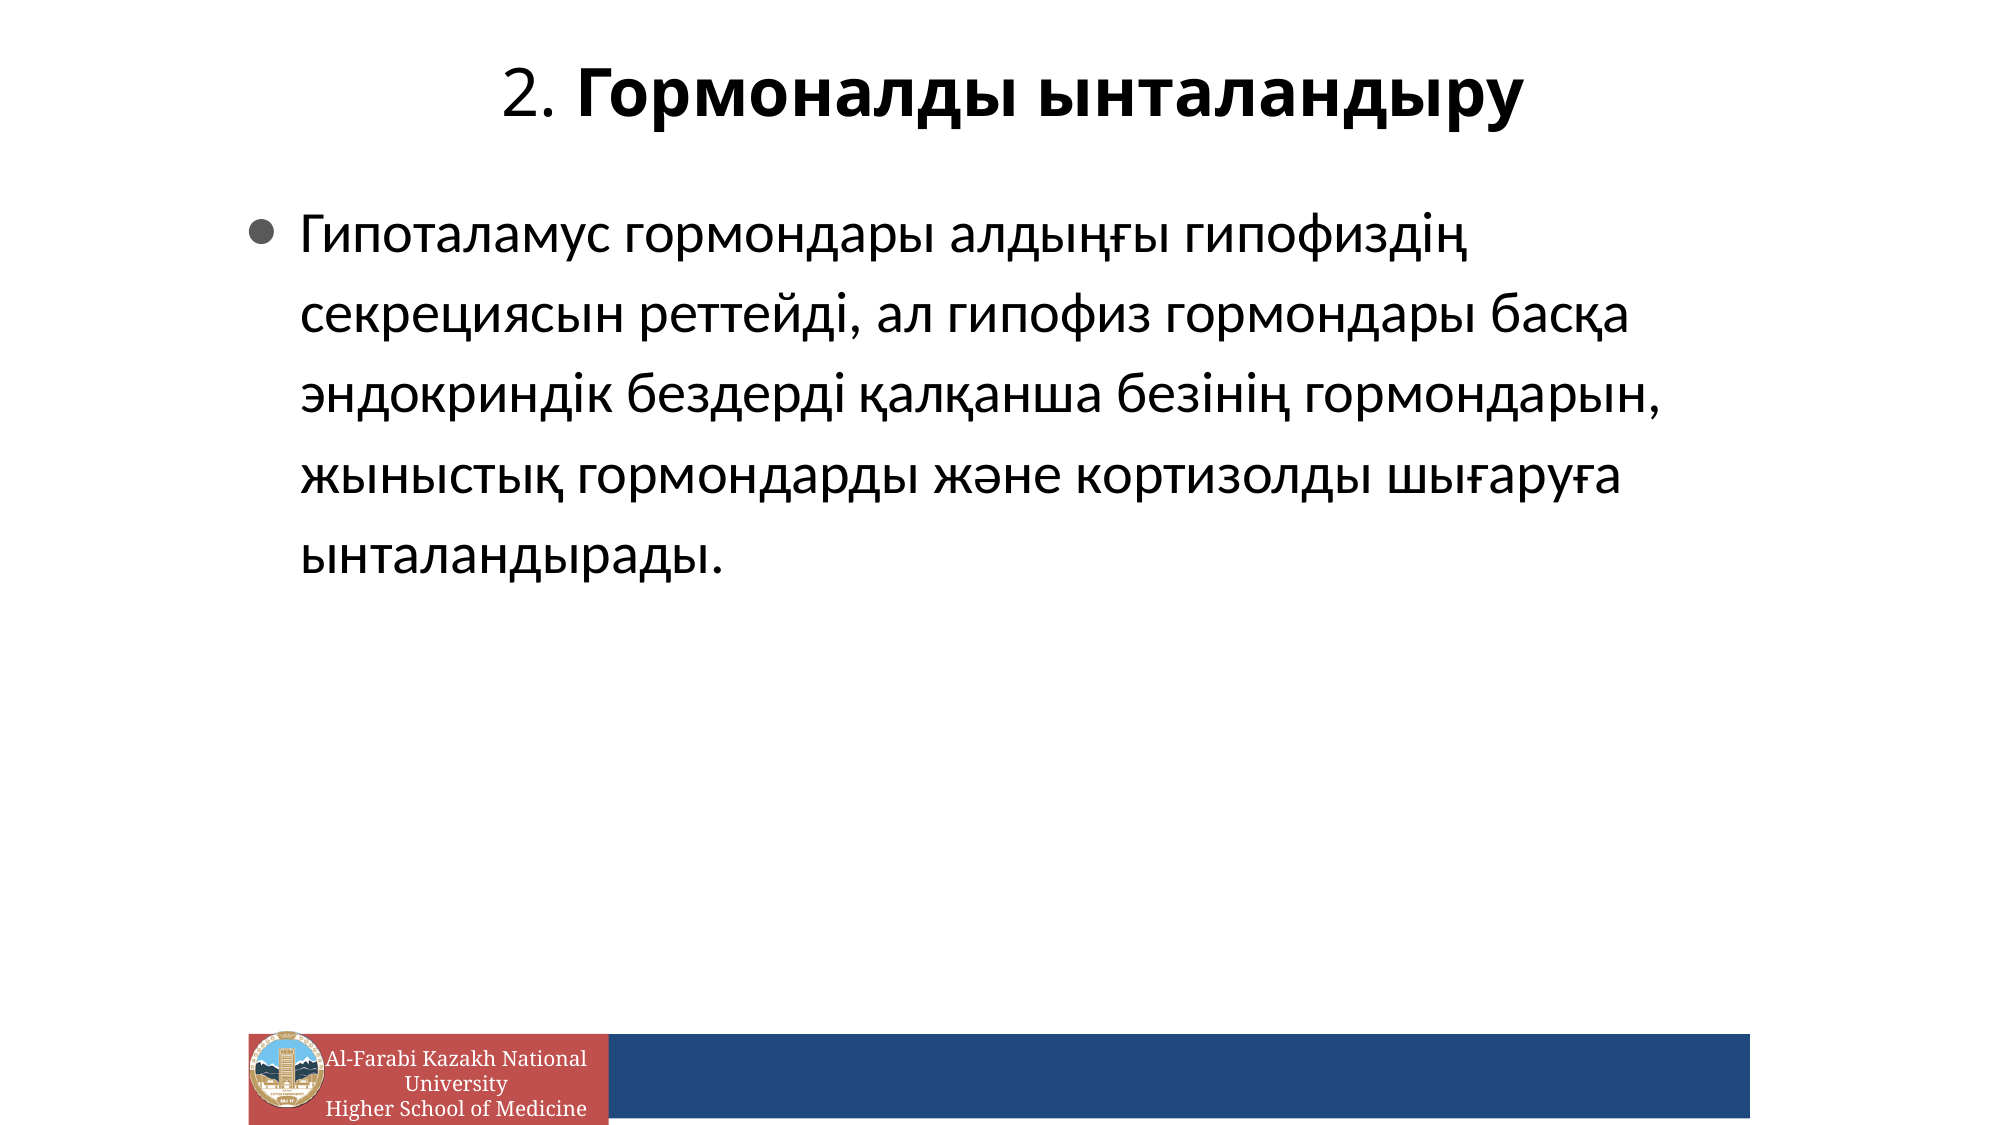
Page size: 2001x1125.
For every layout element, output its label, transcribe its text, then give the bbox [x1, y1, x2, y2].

list Гипоталамус гормондары алдыңғы гипофиздің секрециясын реттейді, ал гипофиз гормондары басқа эндокриндік бездерді қалқанша безінің гормондарын, жыныстық гормондарды және кортизолды шығаруға ынталандырады. [219, 177, 1808, 925]
title 2. Гормоналды ынталандыру [461, 42, 1566, 136]
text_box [241, 1031, 1750, 1125]
